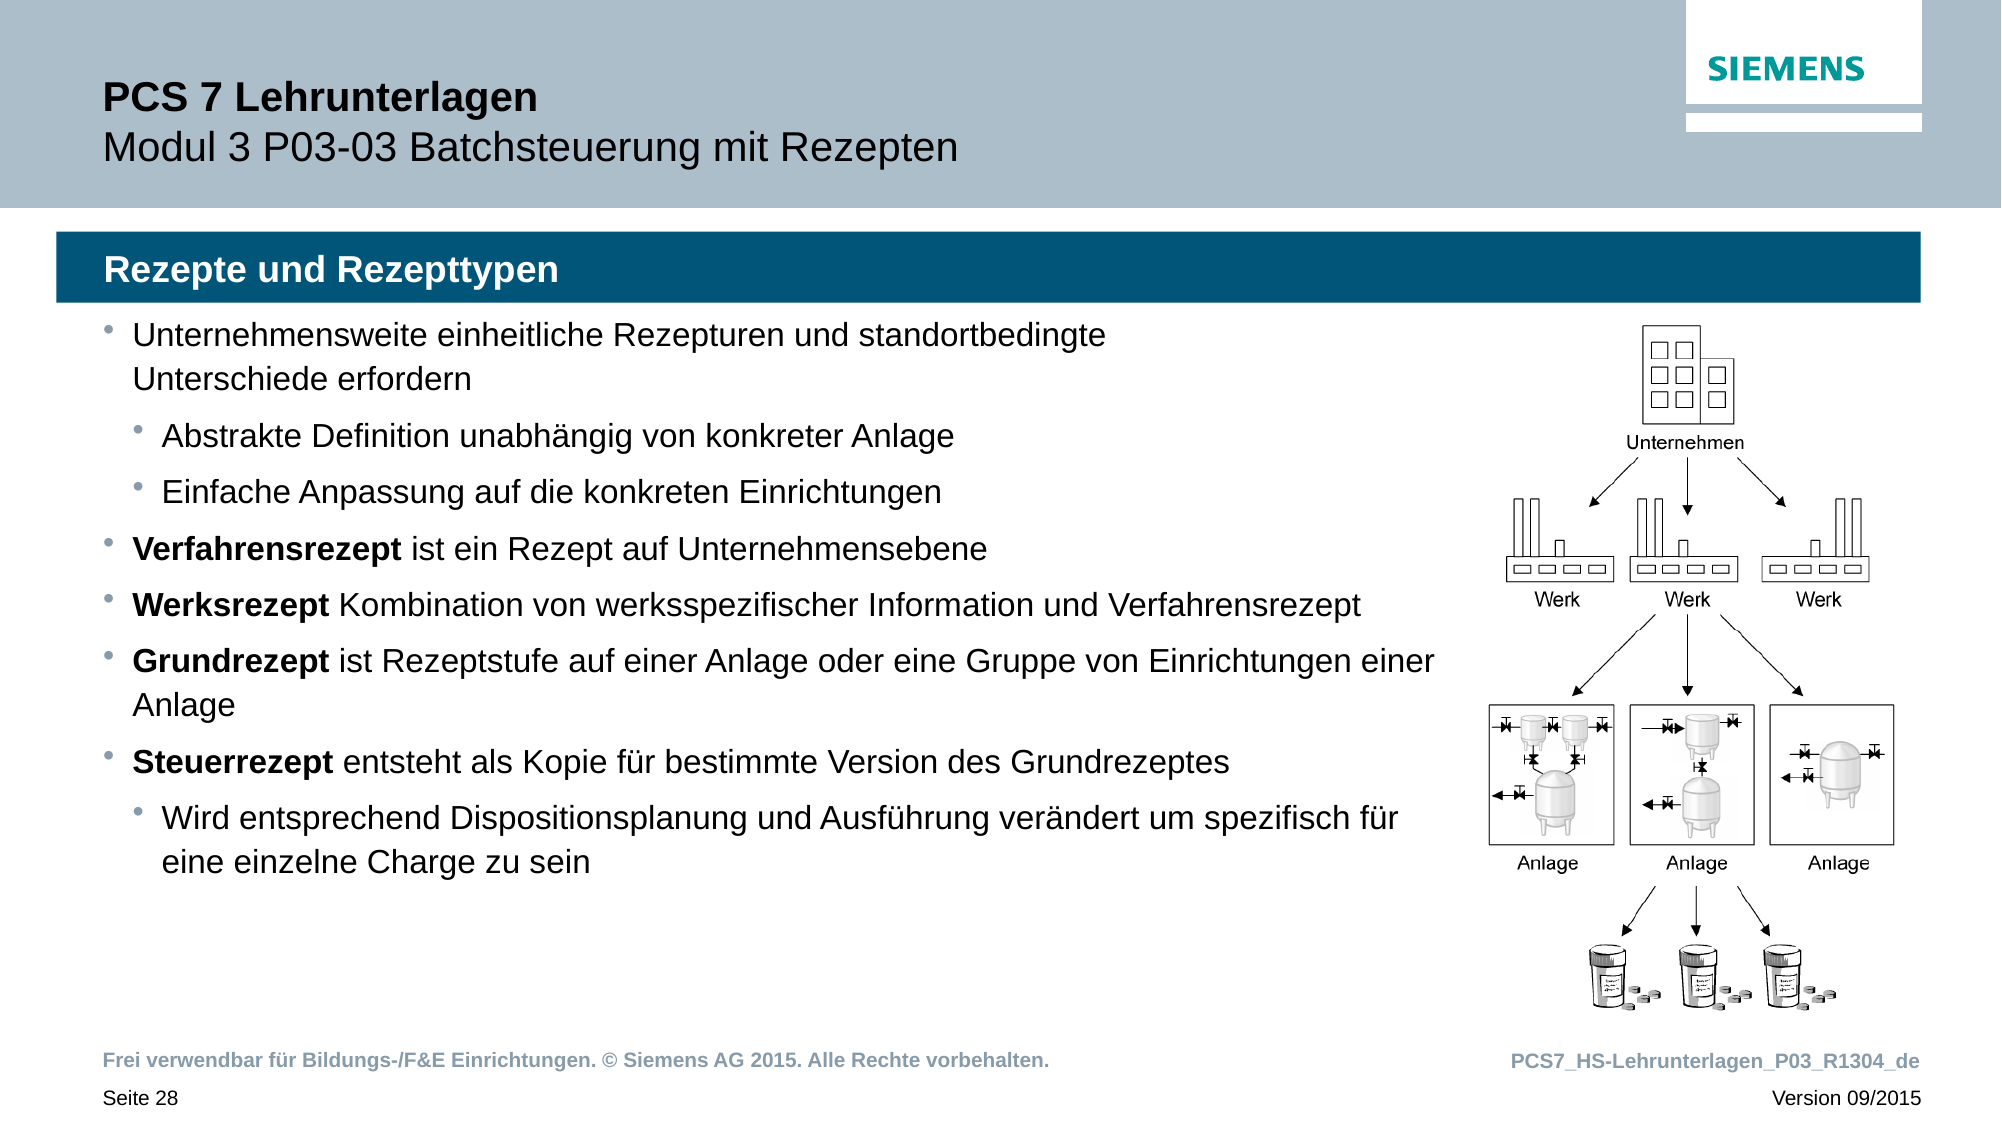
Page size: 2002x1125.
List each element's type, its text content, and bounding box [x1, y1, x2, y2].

list Unternehmensweite einheitliche Rezepturen und standortbedingte Unterschiede erfordern Abstrakte Definition unabhängig von konkreter Anlage Einfache Anpassung auf die konkreten Einrichtungen Verfahrensrezept ist ein Rezept auf Unternehmensebene Werksrezept Kombination von werksspezifischer Information und Verfahrensrezept Grundrezept ist Rezeptstufe auf einer Anlage oder eine Gruppe von Einrichtungen einer Anlage Steuerrezept entsteht als Kopie für bestimmte Version des Grundrezeptes Wird entsprechend Dispositionsplanung und Ausführung verändert um spezifisch für eine einzelne Charge zu sein [102, 309, 1450, 1012]
title PCS 7 Lehrunterlagen Modul 3 P03-03 Batchsteuerung mit Rezepten [0, 0, 2001, 209]
text_box Rezepte und Rezepttypen [56, 231, 1921, 303]
picture [1466, 316, 1911, 1028]
